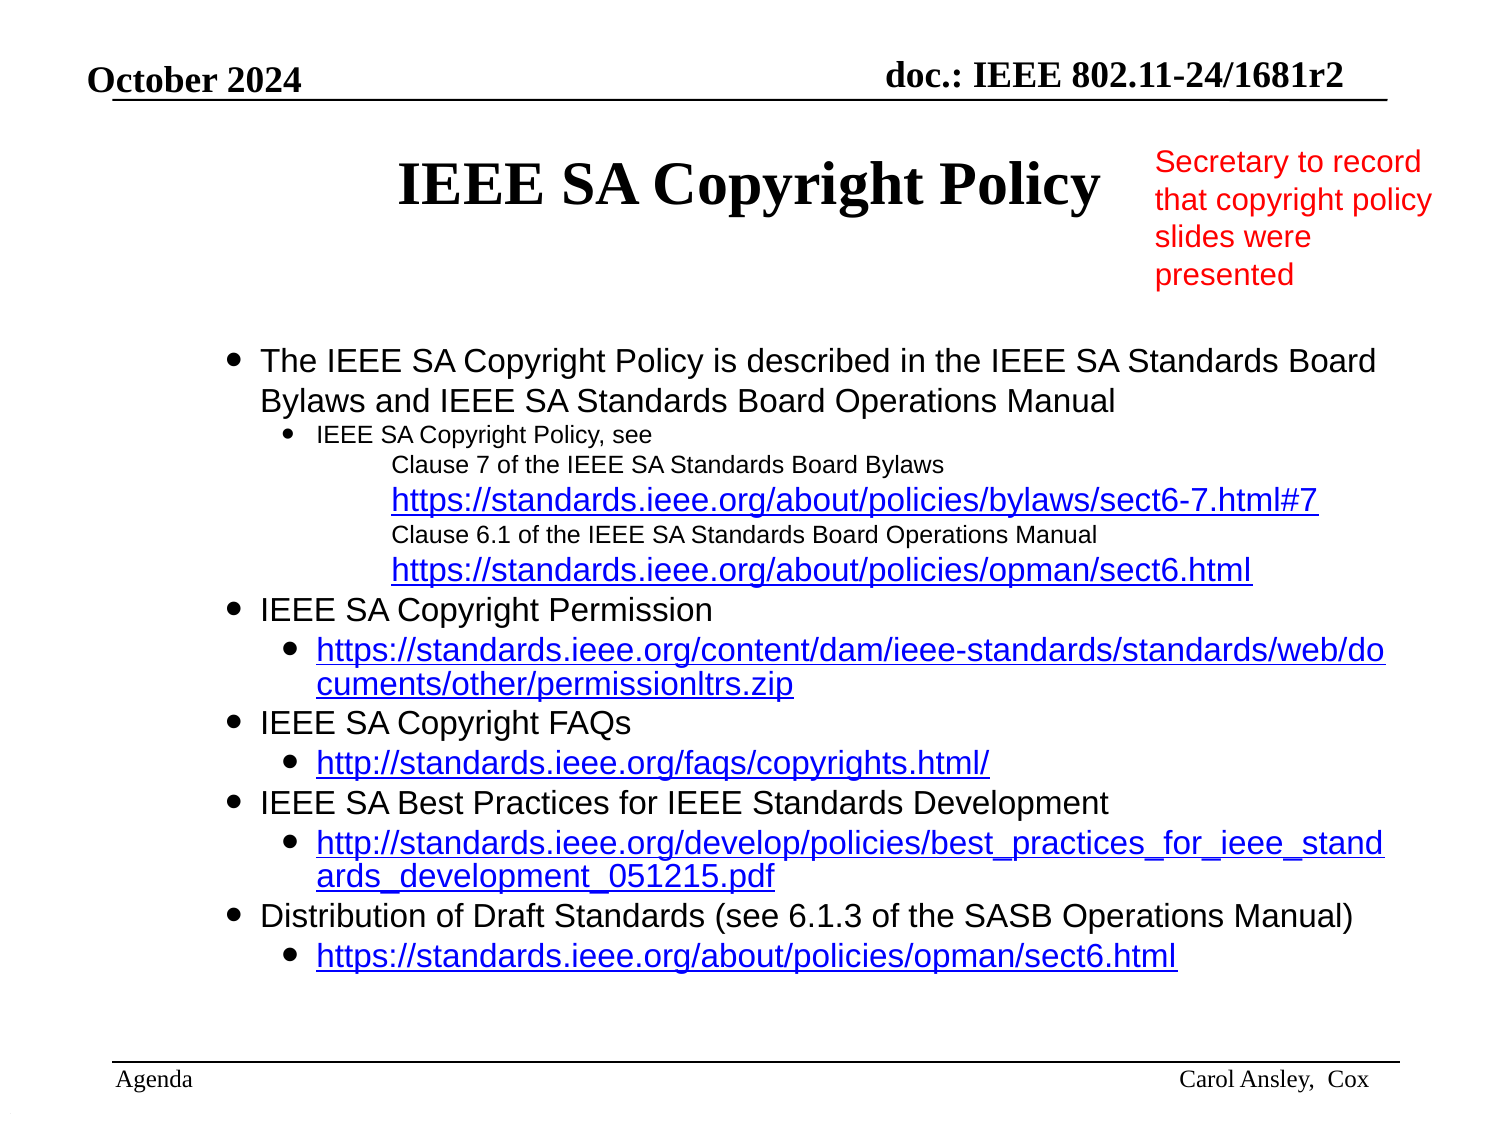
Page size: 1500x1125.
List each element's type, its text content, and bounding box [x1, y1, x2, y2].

text_box Secretary to record that copyright policy slides were presented [1140, 133, 1459, 299]
list The IEEE SA Copyright Policy is described in the IEEE SA Standards Board Bylaws and IEEE SA Standards Board Operations Manual IEEE SA Copyright Policy, see Clause 7 of the IEEE SA Standards Board Bylaws https://standards.ieee.org/about/policies/bylaws/sect6-7.html#7 Clause 6.1 of the IEEE SA Standards Board Operations Manual https://standards.ieee.org/about/policies/opman/sect6.html IEEE SA Copyright Permission https://standards.ieee.org/content/dam/ieee-standards/standards/web/documents/other/permissionltrs.zip IEEE SA Copyright FAQs http://standards.ieee.org/faqs/copyrights.html/ IEEE SA Best Practices for IEEE Standards Development http://standards.ieee.org/develop/policies/best_practices_for_ieee_standards_development_051215.pdf Distribution of Draft Standards (see 6.1.3 of the SASB Operations Manual) https://standards.ieee.org/about/policies/opman/sect6.html [111, 365, 1402, 938]
title IEEE SA Copyright Policy [111, 141, 1140, 218]
